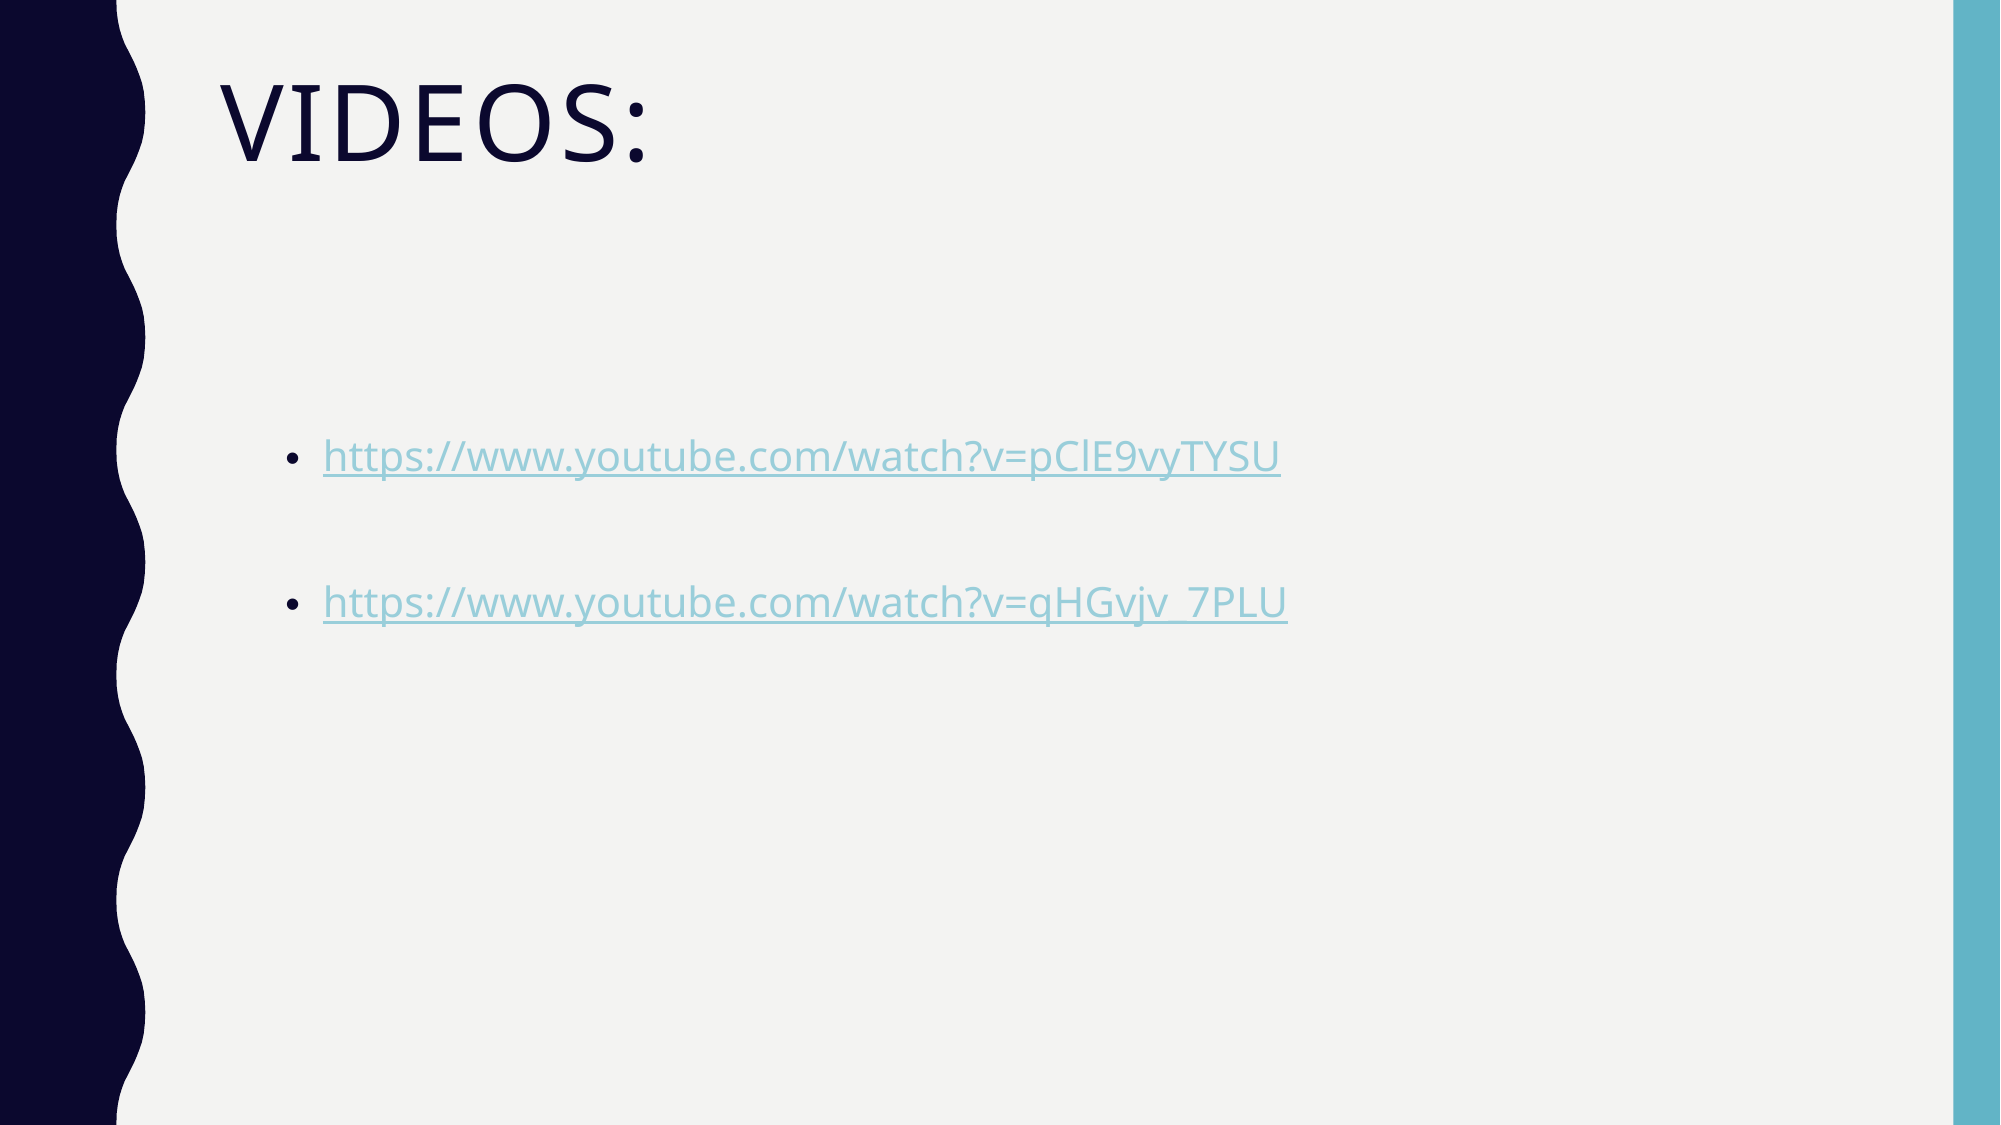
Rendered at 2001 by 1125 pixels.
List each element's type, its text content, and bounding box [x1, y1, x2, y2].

title Videos: [205, 62, 1875, 308]
list https://www.youtube.com/watch?v=pClE9vyTYSU https://www.youtube.com/watch?v=qHGvjv_7PLU [270, 416, 1875, 965]
